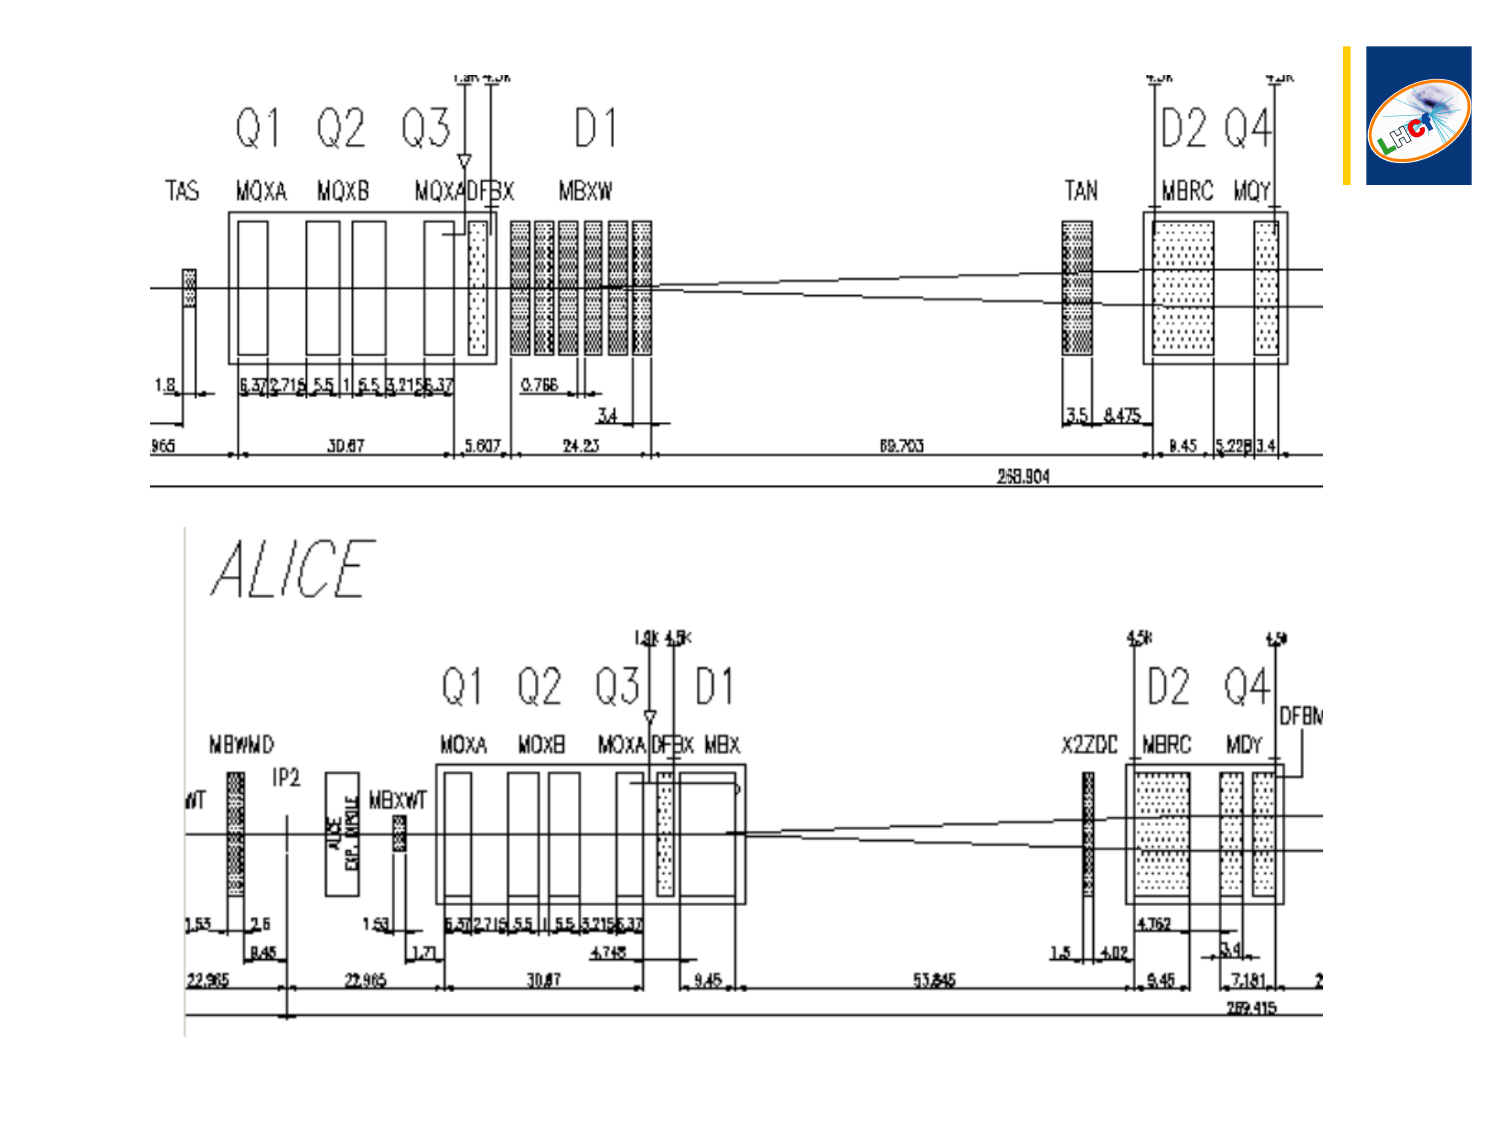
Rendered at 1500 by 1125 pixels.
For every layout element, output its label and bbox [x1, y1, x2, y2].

picture [1350, 59, 1488, 184]
picture [149, 74, 1323, 508]
picture [179, 527, 1323, 1049]
